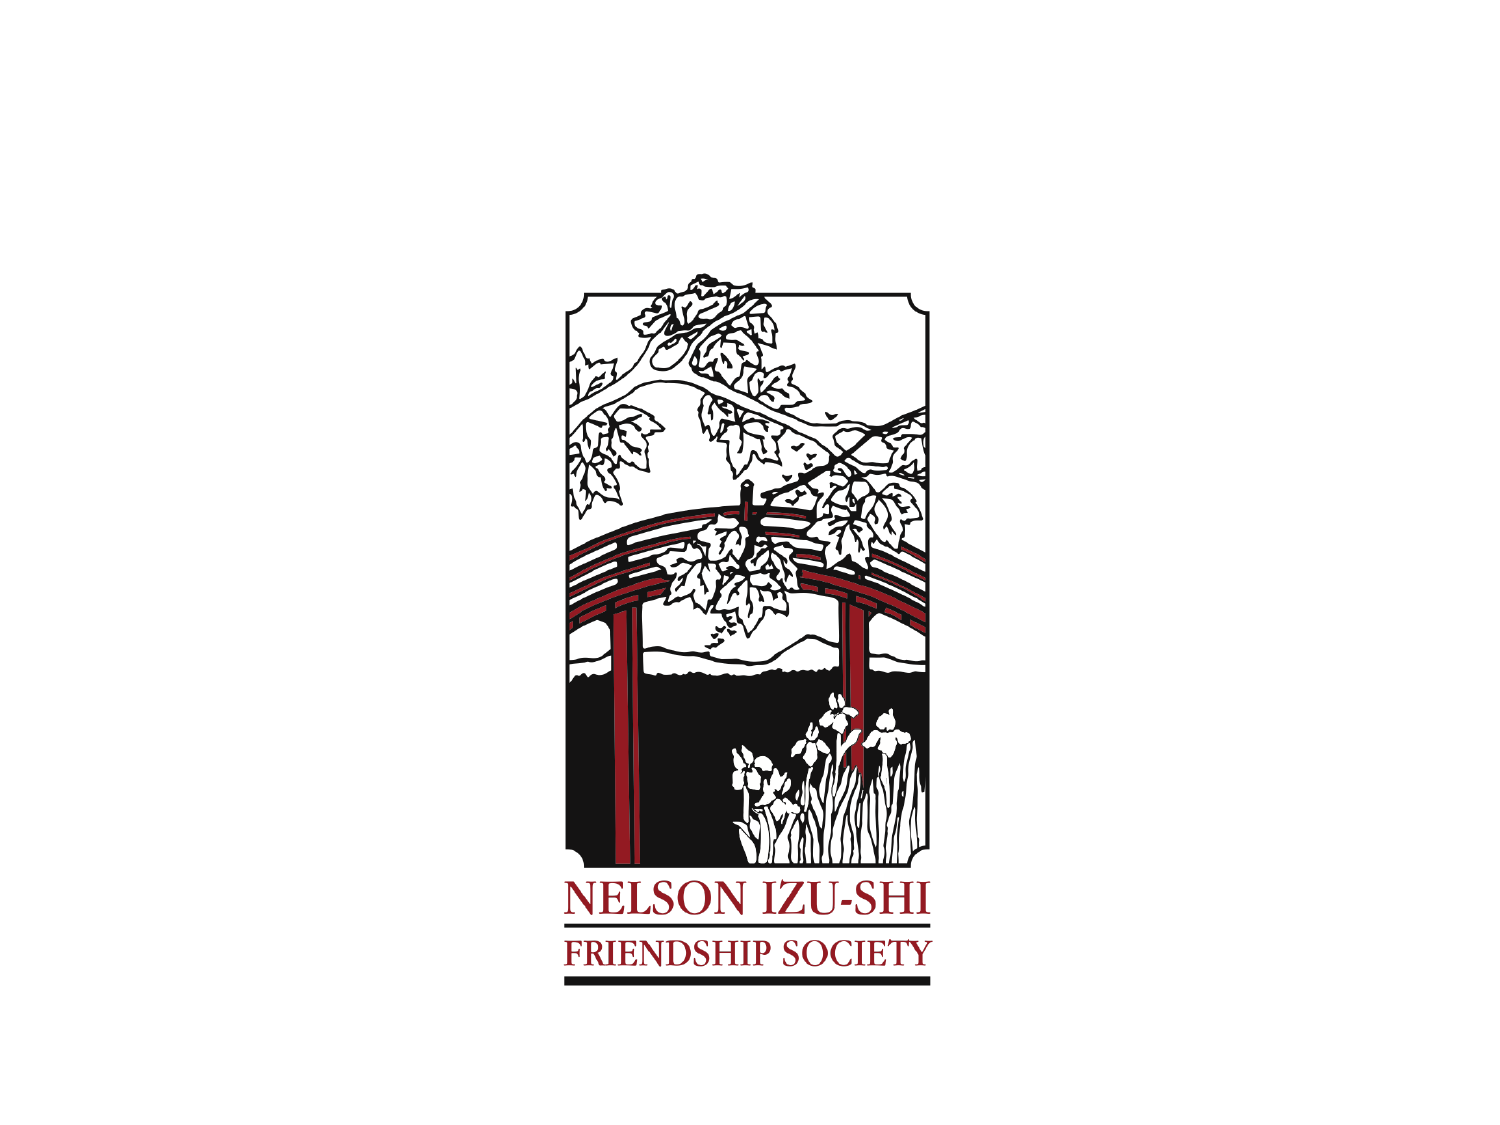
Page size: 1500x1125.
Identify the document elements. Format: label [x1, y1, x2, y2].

list [74, 262, 1426, 1006]
